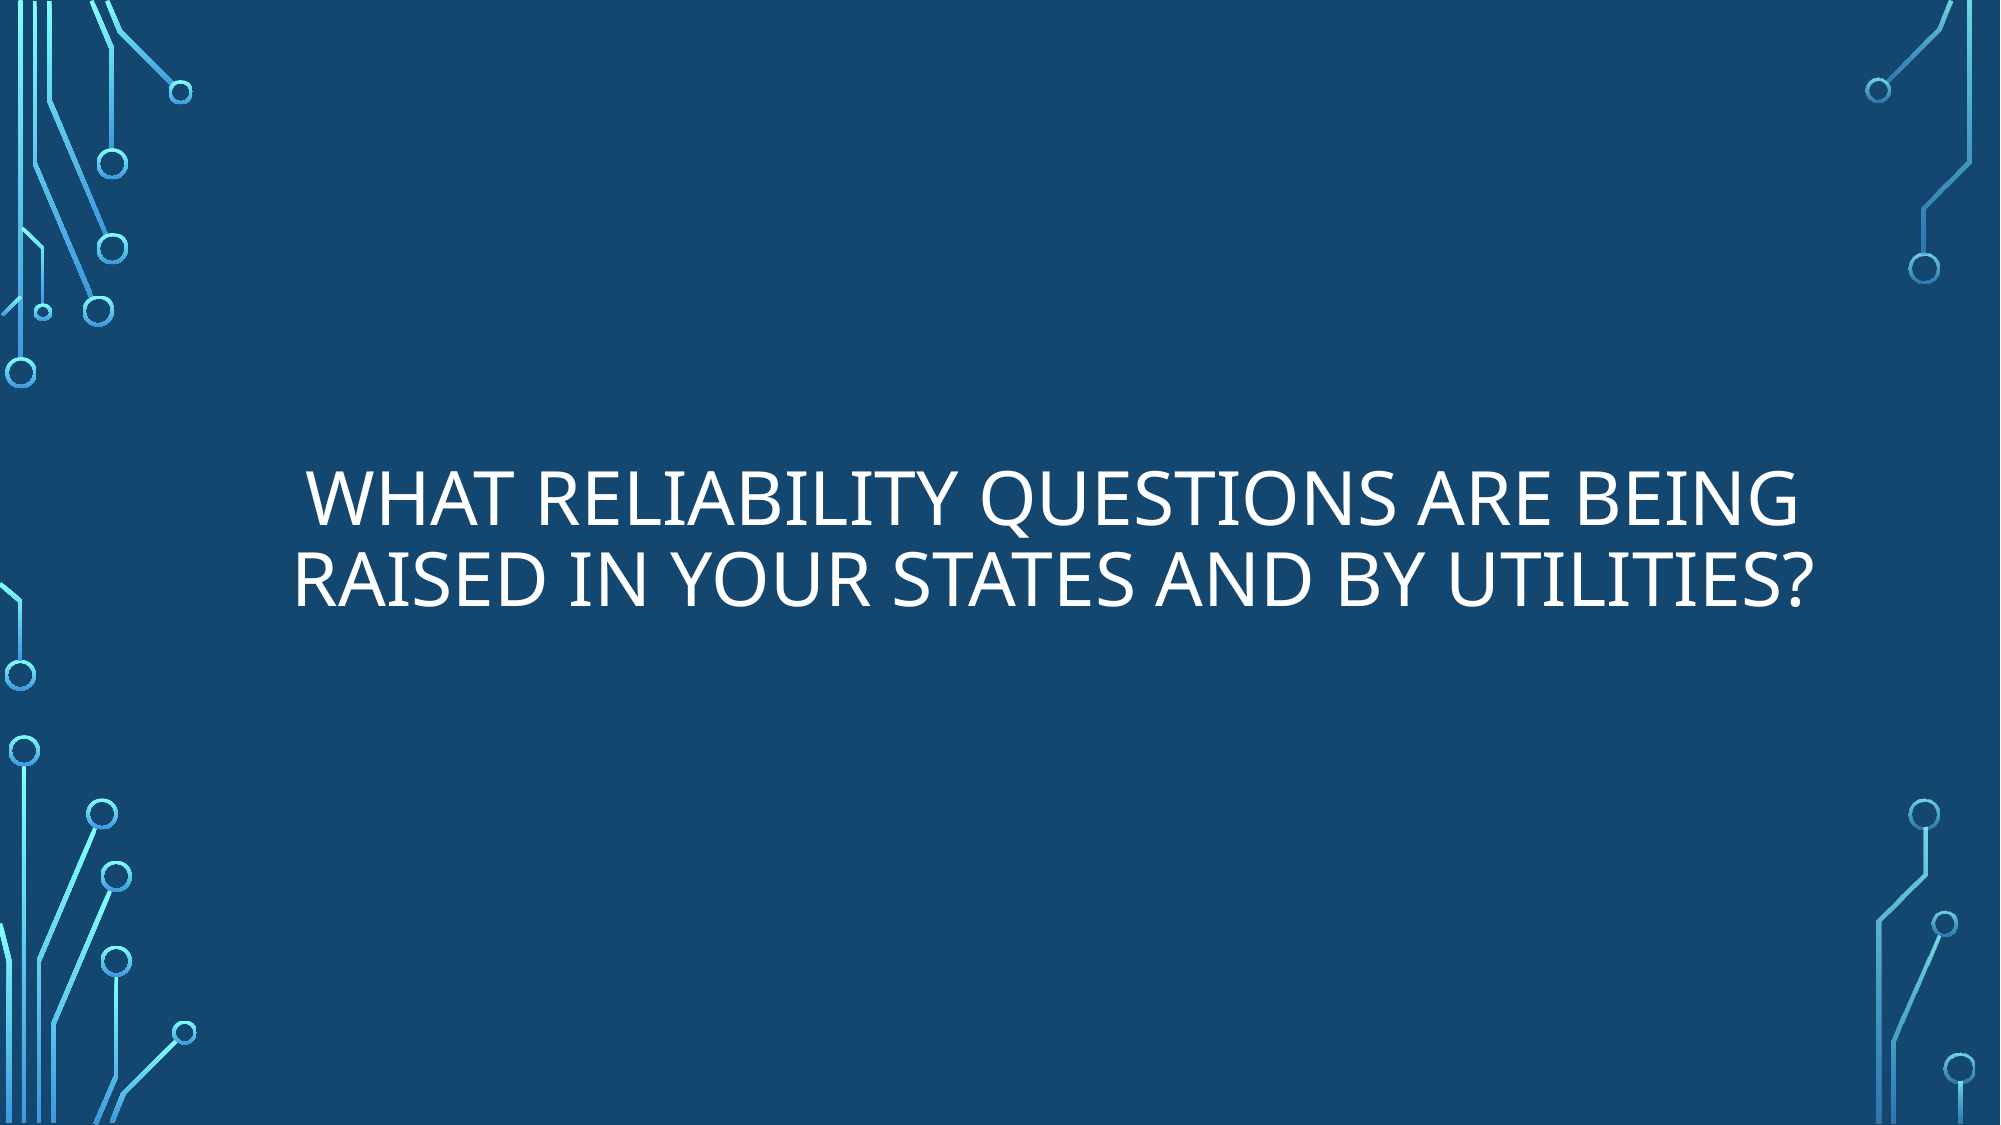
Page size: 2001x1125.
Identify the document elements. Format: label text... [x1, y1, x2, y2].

title What Reliability Questions are being raised in your states and by Utilities? [241, 420, 1867, 663]
